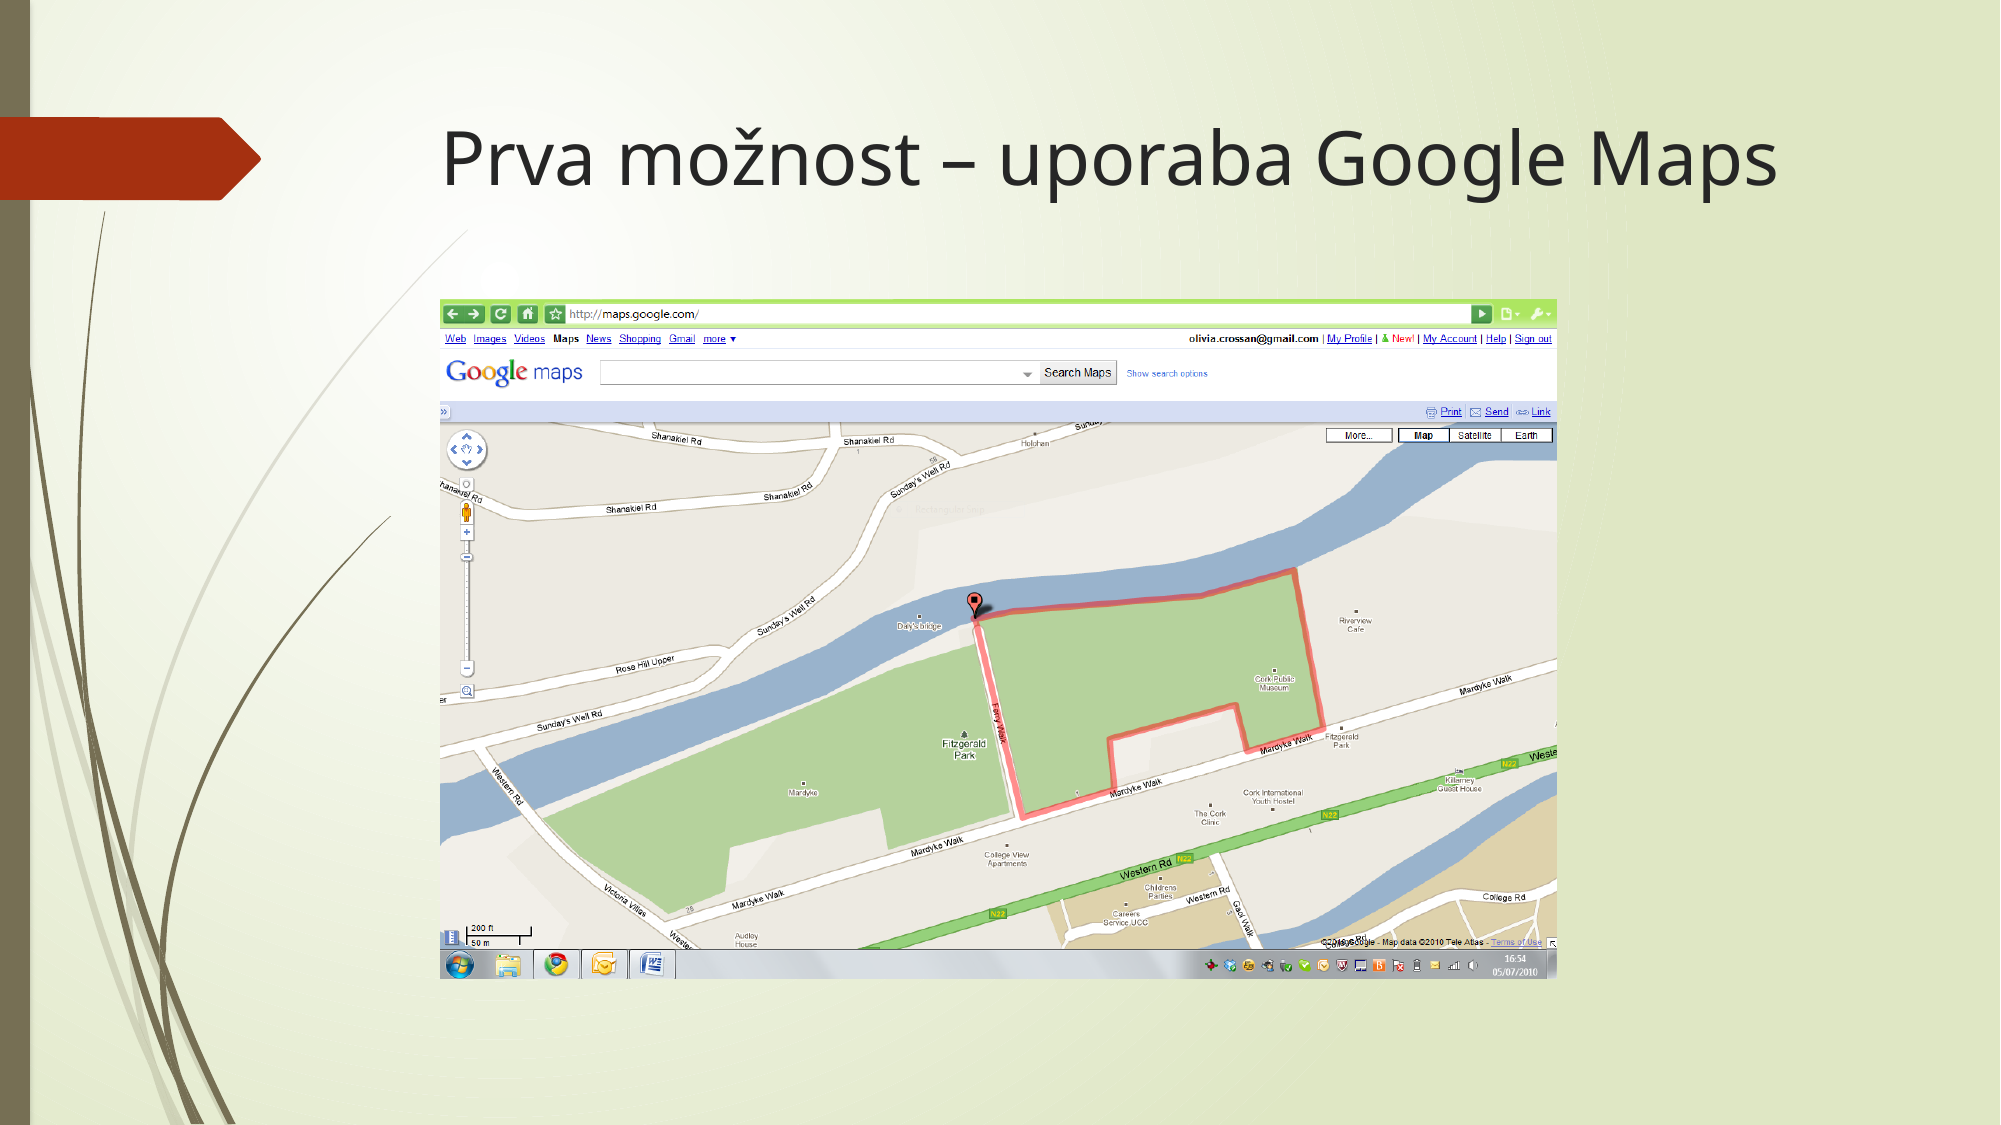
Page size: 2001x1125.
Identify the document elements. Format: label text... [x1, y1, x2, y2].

title Prva možnost – uporaba Google Maps [425, 102, 1888, 313]
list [440, 299, 1557, 979]
